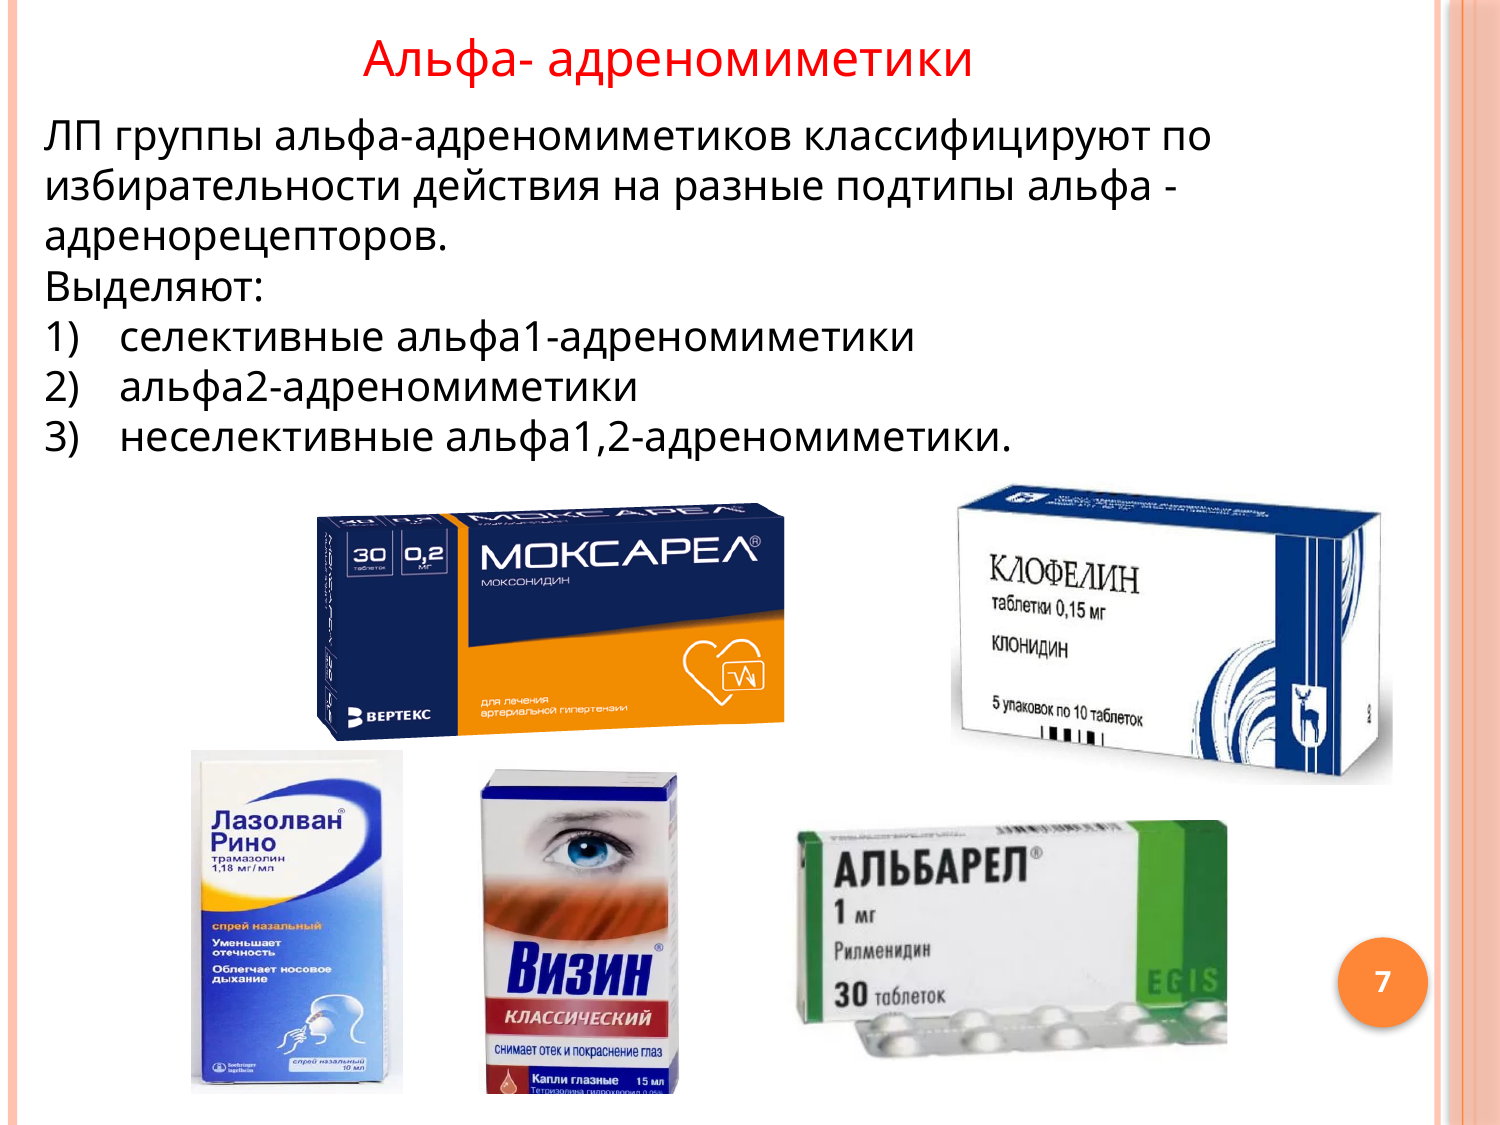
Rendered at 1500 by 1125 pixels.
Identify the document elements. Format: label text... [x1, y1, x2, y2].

picture [312, 497, 786, 743]
picture [190, 749, 404, 1095]
picture [784, 820, 1228, 1061]
slide_number 7 [1333, 940, 1434, 1027]
text_box Альфа- адреномиметики [29, 19, 1447, 94]
picture [477, 759, 681, 1095]
picture [950, 477, 1394, 785]
text_box ЛП группы альфа-адреномиметиков классифицируют по избирательности действия на разные подтипы альфа - адренорецепторов. Выделяют: селективные альфа1-адреномиметики альфа2-адреномиметики неселективные альфа1,2-адреномиметики. [29, 101, 1447, 512]
